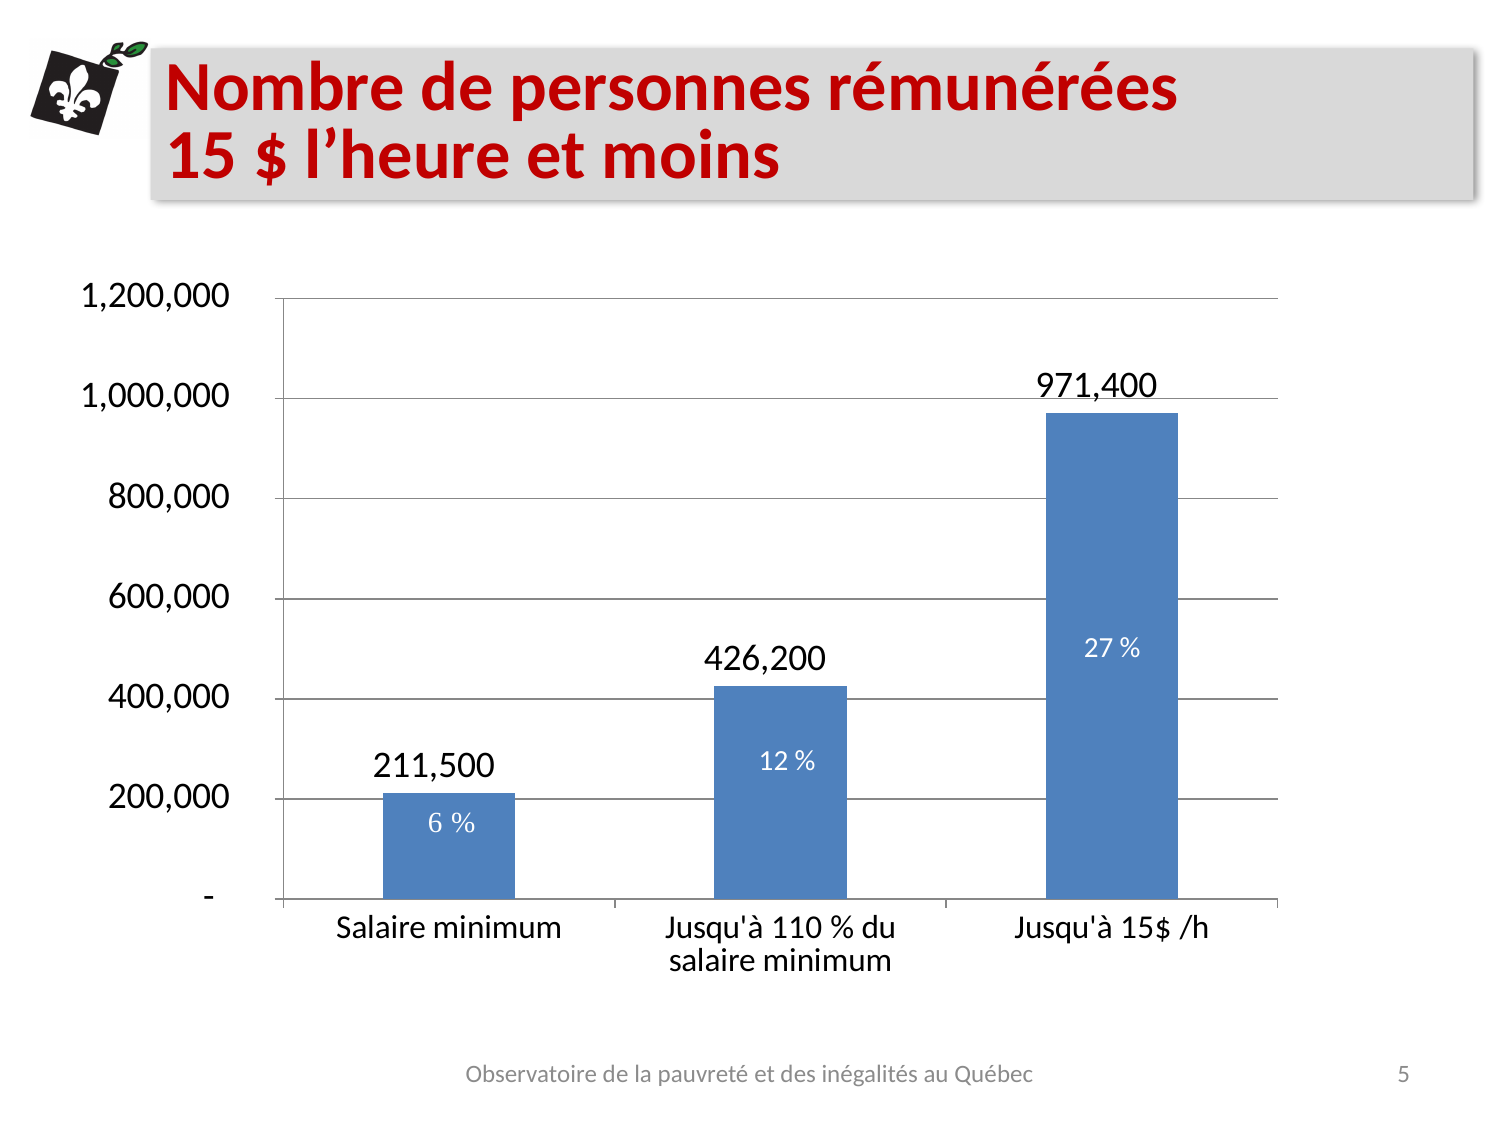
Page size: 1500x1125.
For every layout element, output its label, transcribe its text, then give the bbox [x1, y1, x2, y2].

chart [46, 265, 1303, 995]
title Nombre de personnes rémunérées 15 $ l’heure et moins [150, 48, 1474, 200]
picture [28, 38, 151, 139]
footer Observatoire de la pauvreté et des inégalités au Québec [0, 1042, 1500, 1103]
